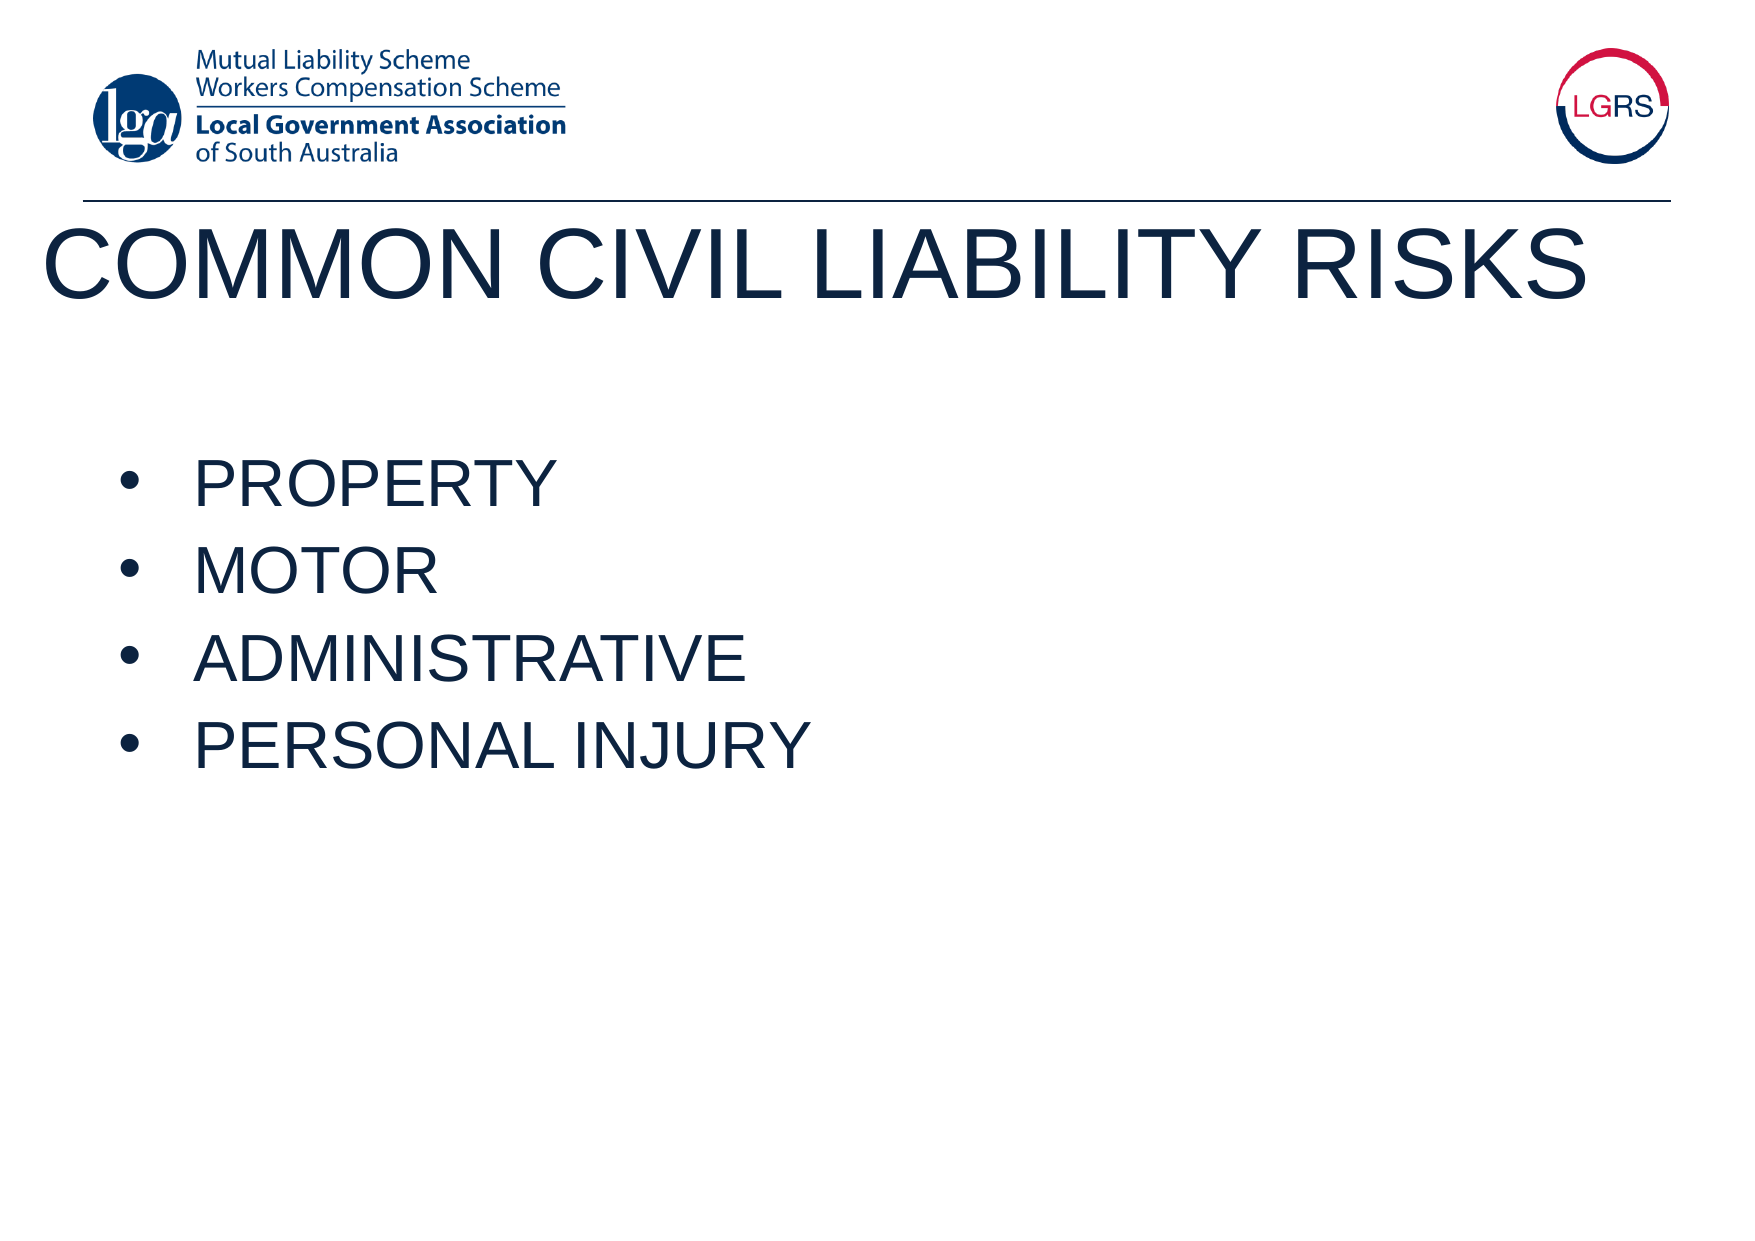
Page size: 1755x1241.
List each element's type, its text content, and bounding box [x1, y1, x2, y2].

picture [93, 45, 567, 168]
text_box Property Motor Administrative Personal Injury [118, 314, 1725, 900]
picture [1556, 48, 1669, 164]
title Common Civil Liability Risks [41, 170, 1684, 380]
